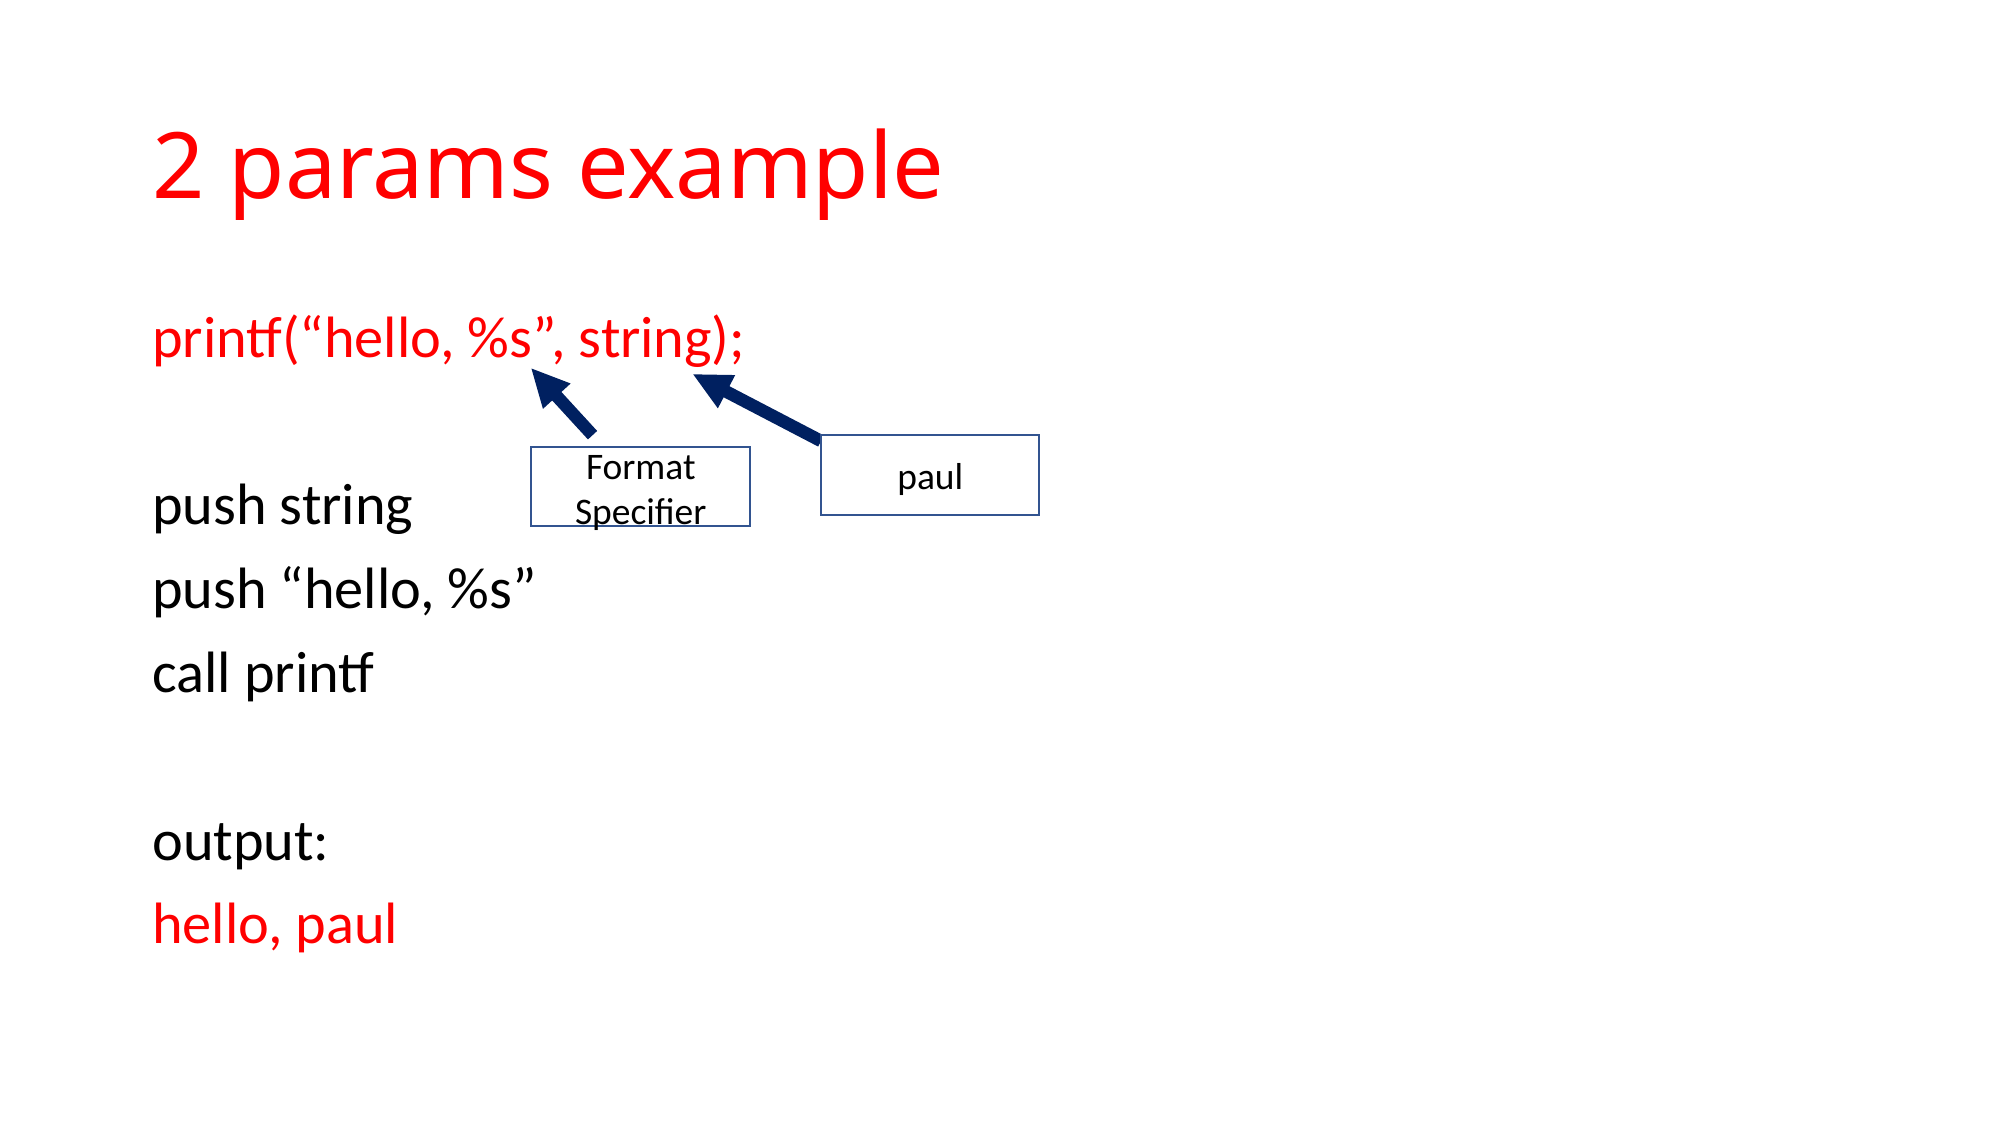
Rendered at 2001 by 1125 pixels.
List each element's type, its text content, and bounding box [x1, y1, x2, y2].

text_box paul [820, 434, 1040, 516]
text_box Format Specifier [530, 446, 751, 527]
list printf(“hello, %s”, string); push string push “hello, %s” call printf output: hello, paul [137, 299, 1863, 1014]
title 2 params example [137, 59, 1863, 278]
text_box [531, 368, 593, 436]
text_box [693, 374, 822, 442]
